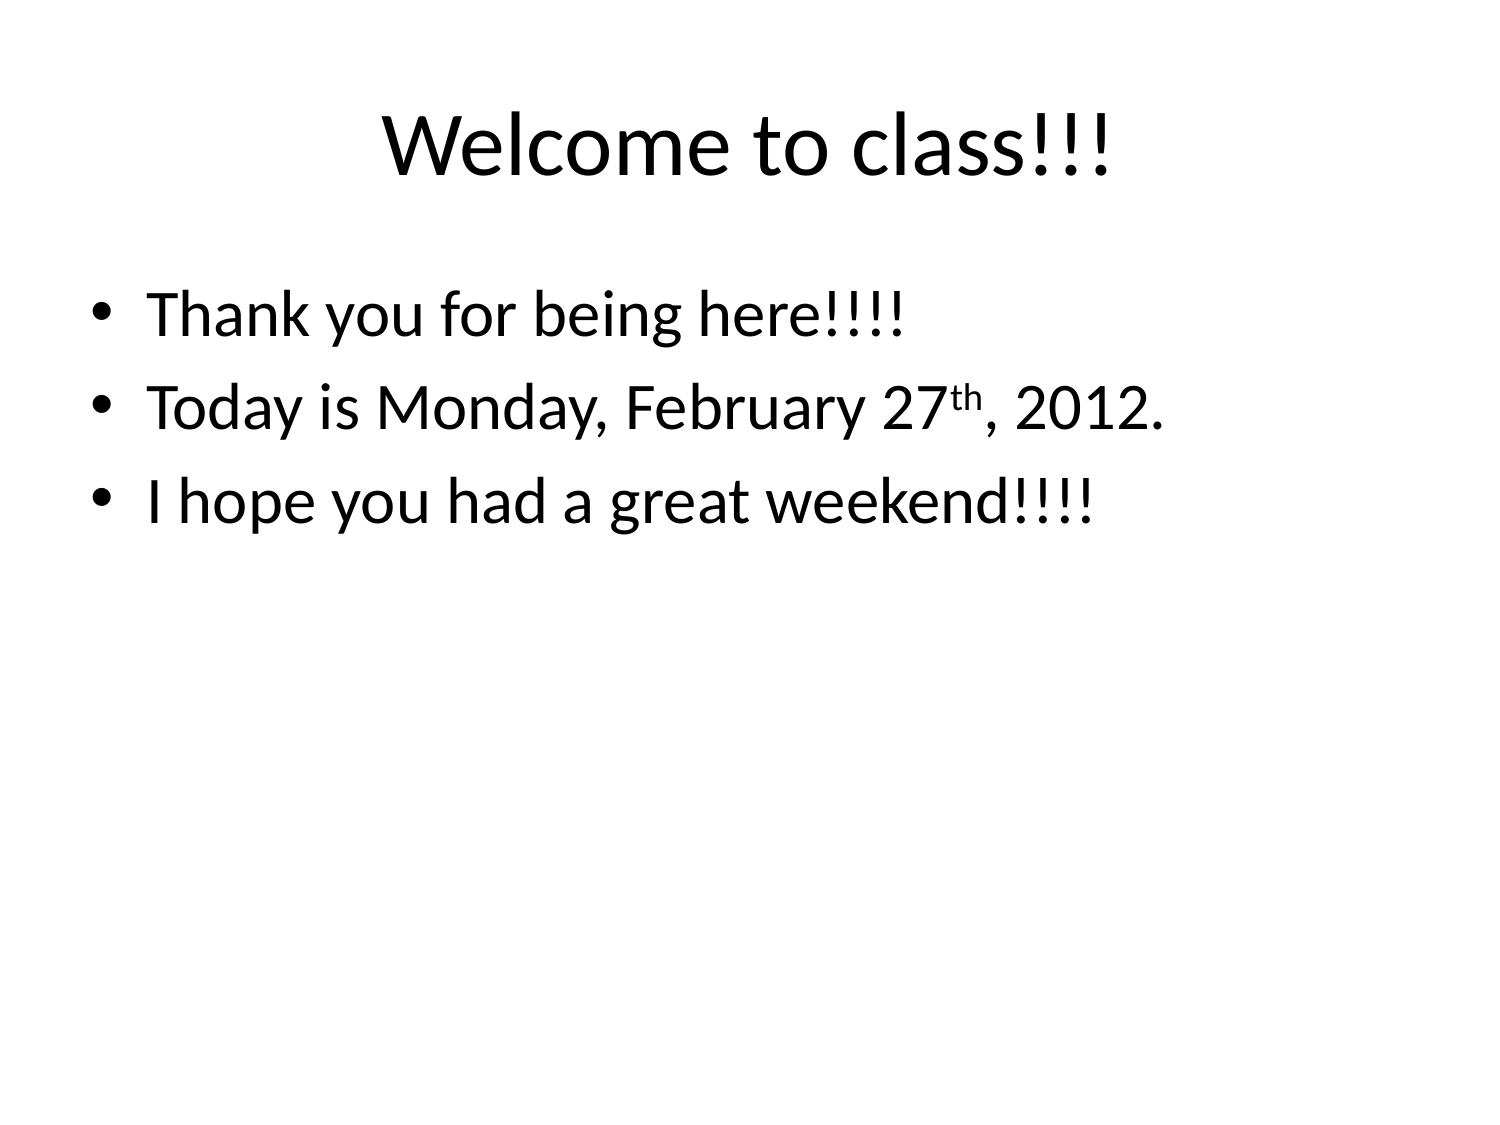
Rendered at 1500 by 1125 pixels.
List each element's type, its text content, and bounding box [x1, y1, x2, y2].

title Welcome to class!!! [75, 45, 1425, 233]
list Thank you for being here!!!! Today is Monday, February 27th, 2012. I hope you had a great weekend!!!! [75, 262, 1425, 1005]
